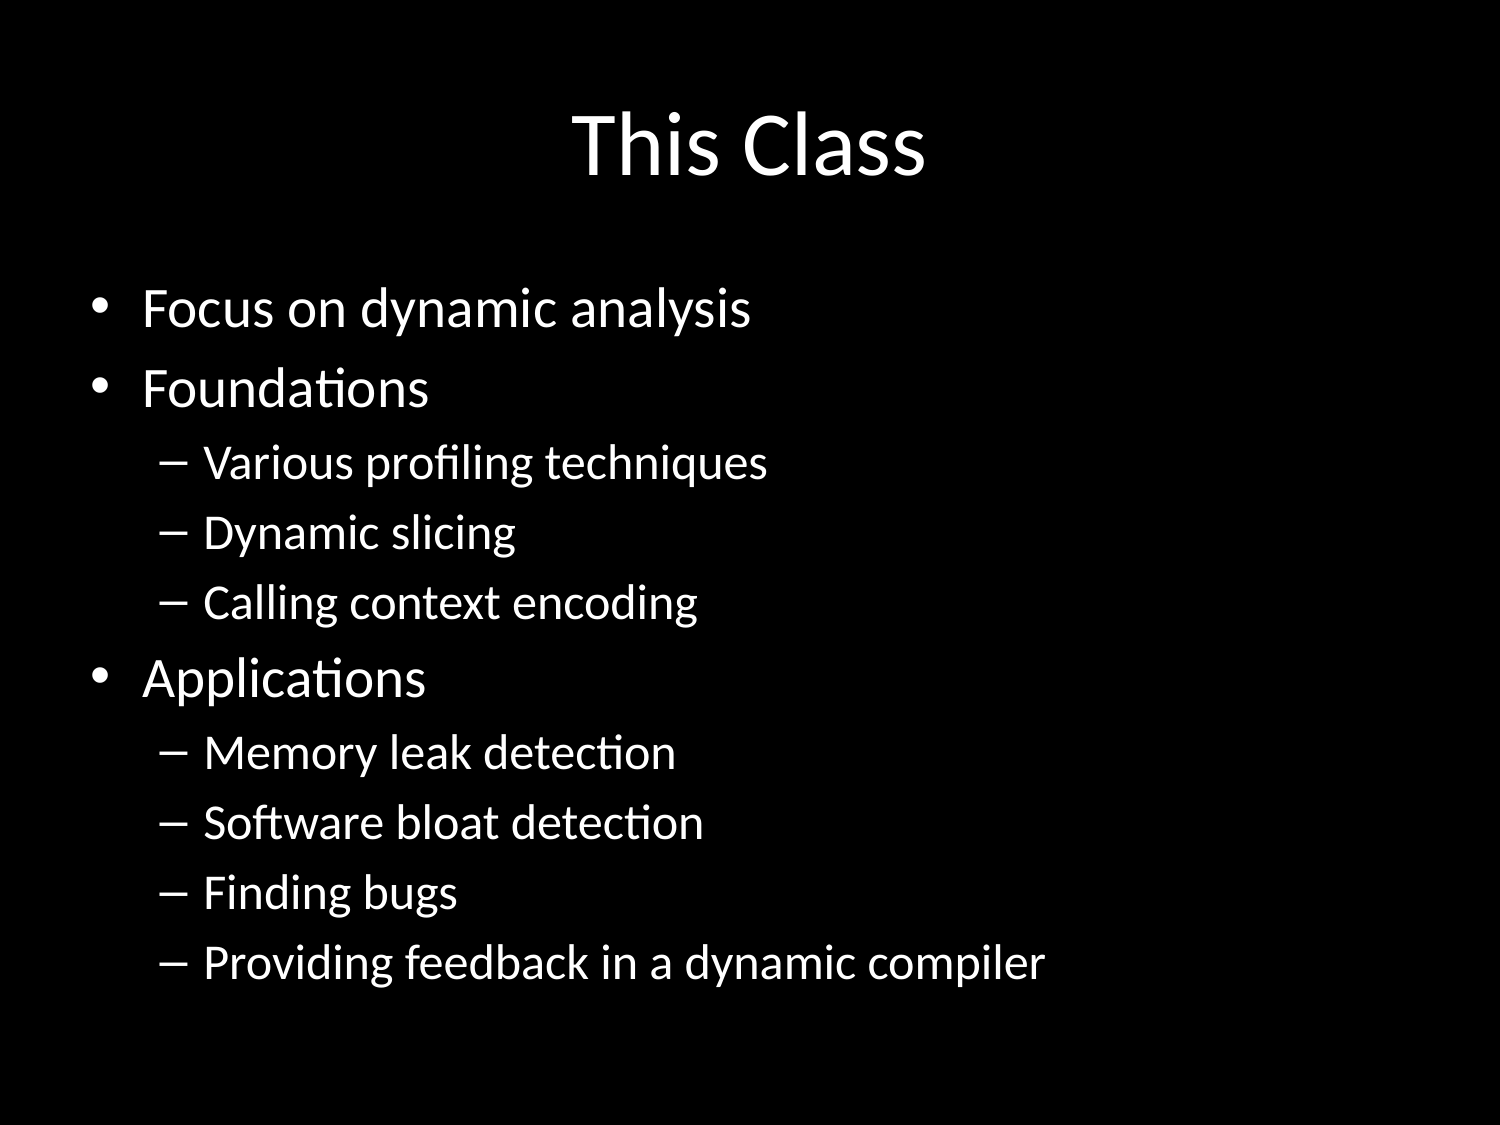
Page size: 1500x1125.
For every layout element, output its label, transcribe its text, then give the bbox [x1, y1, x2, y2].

list Focus on dynamic analysis Foundations Various profiling techniques Dynamic slicing Calling context encoding Applications Memory leak detection Software bloat detection Finding bugs Providing feedback in a dynamic compiler [75, 262, 1425, 1005]
title This Class [75, 45, 1425, 233]
